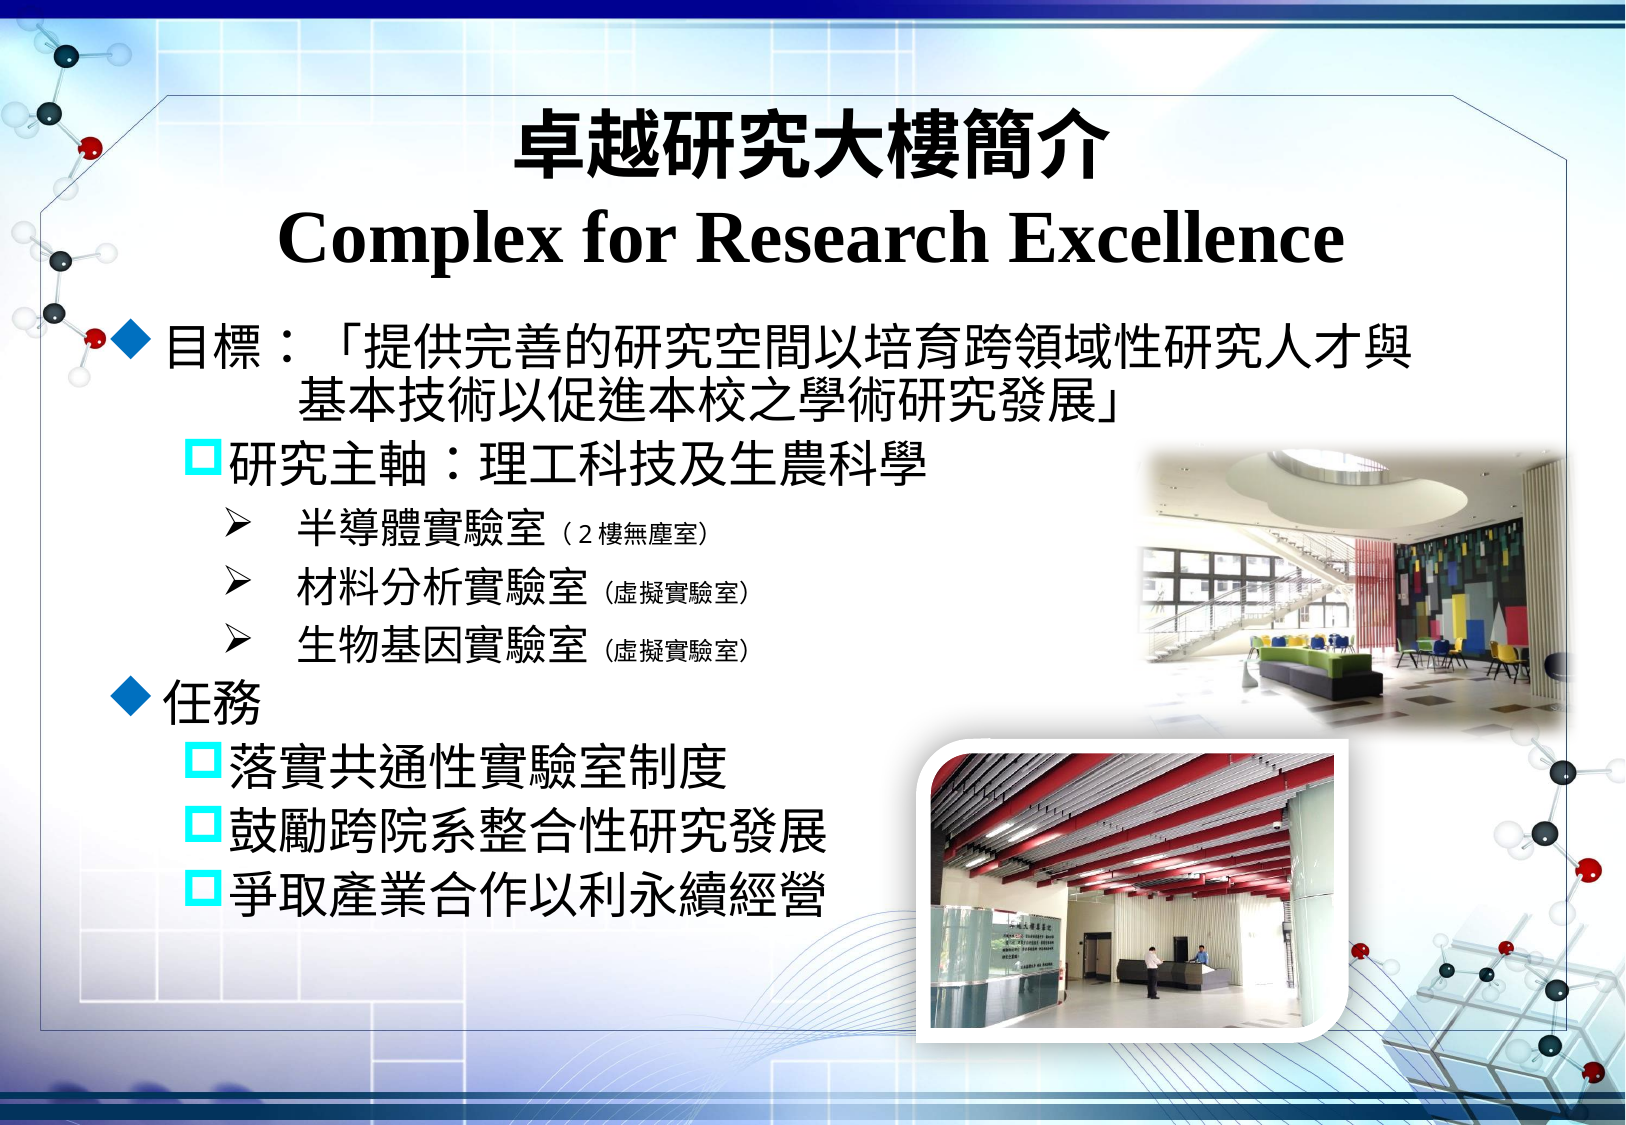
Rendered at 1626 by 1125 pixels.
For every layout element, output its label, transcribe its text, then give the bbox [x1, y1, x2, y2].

picture [0, 0, 1626, 1125]
title 卓越研究大樓簡介 Complex for Research Excellence [80, 90, 1543, 230]
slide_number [81, 1024, 461, 1103]
footer 臺灣大學奈米機電系統研究中心 [505, 1023, 1070, 1102]
list 目標：「提供完善的研究空間以培育跨領域性研究人才與 基本技術以促進本校之學術研究發展」 研究主軸：理工科技及生農科學 半導體實驗室（2樓無塵室） 材料分析實驗室（虛擬實驗室） 生物基因實驗室（虛擬實驗室） 任務 落實共通性實驗室制度 鼓勵跨院系整合性研究發展 爭取產業合作以利永續經營 [91, 314, 1555, 1057]
